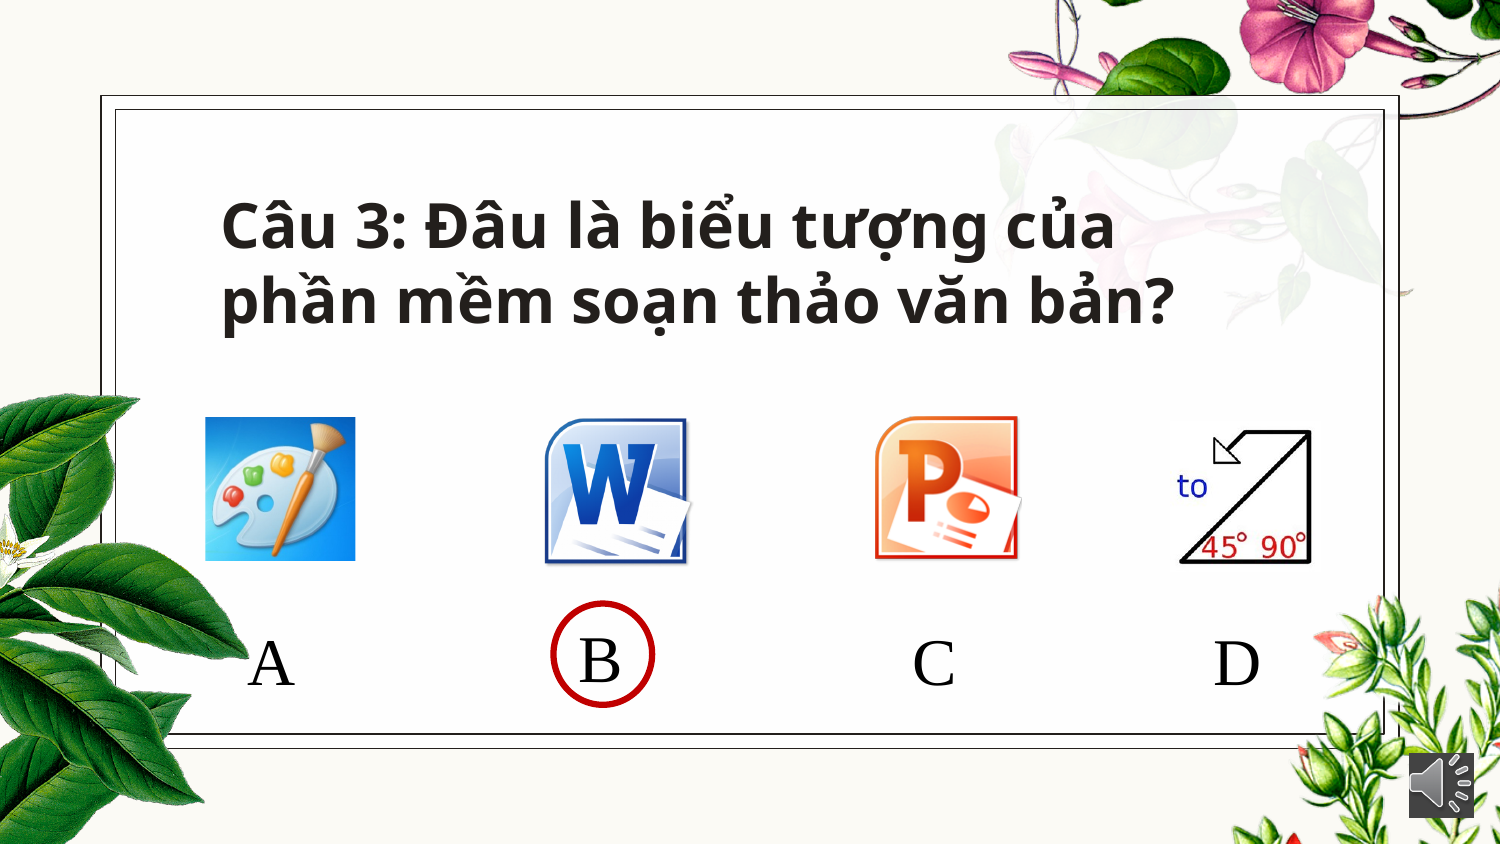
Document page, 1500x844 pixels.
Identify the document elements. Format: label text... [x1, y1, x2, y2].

picture [0, 390, 356, 844]
text_box A [216, 611, 324, 707]
picture [543, 417, 695, 568]
text_box [577, 601, 628, 608]
text_box D [1199, 611, 1292, 707]
picture [870, 413, 1022, 564]
title Câu 3: Đâu là biểu tượng của phần mềm soạn thảo văn bản? [205, 171, 1295, 328]
text_box [551, 619, 564, 689]
text_box B [564, 608, 656, 704]
picture [993, 0, 1500, 350]
picture [1149, 421, 1500, 844]
text_box C [897, 611, 989, 707]
